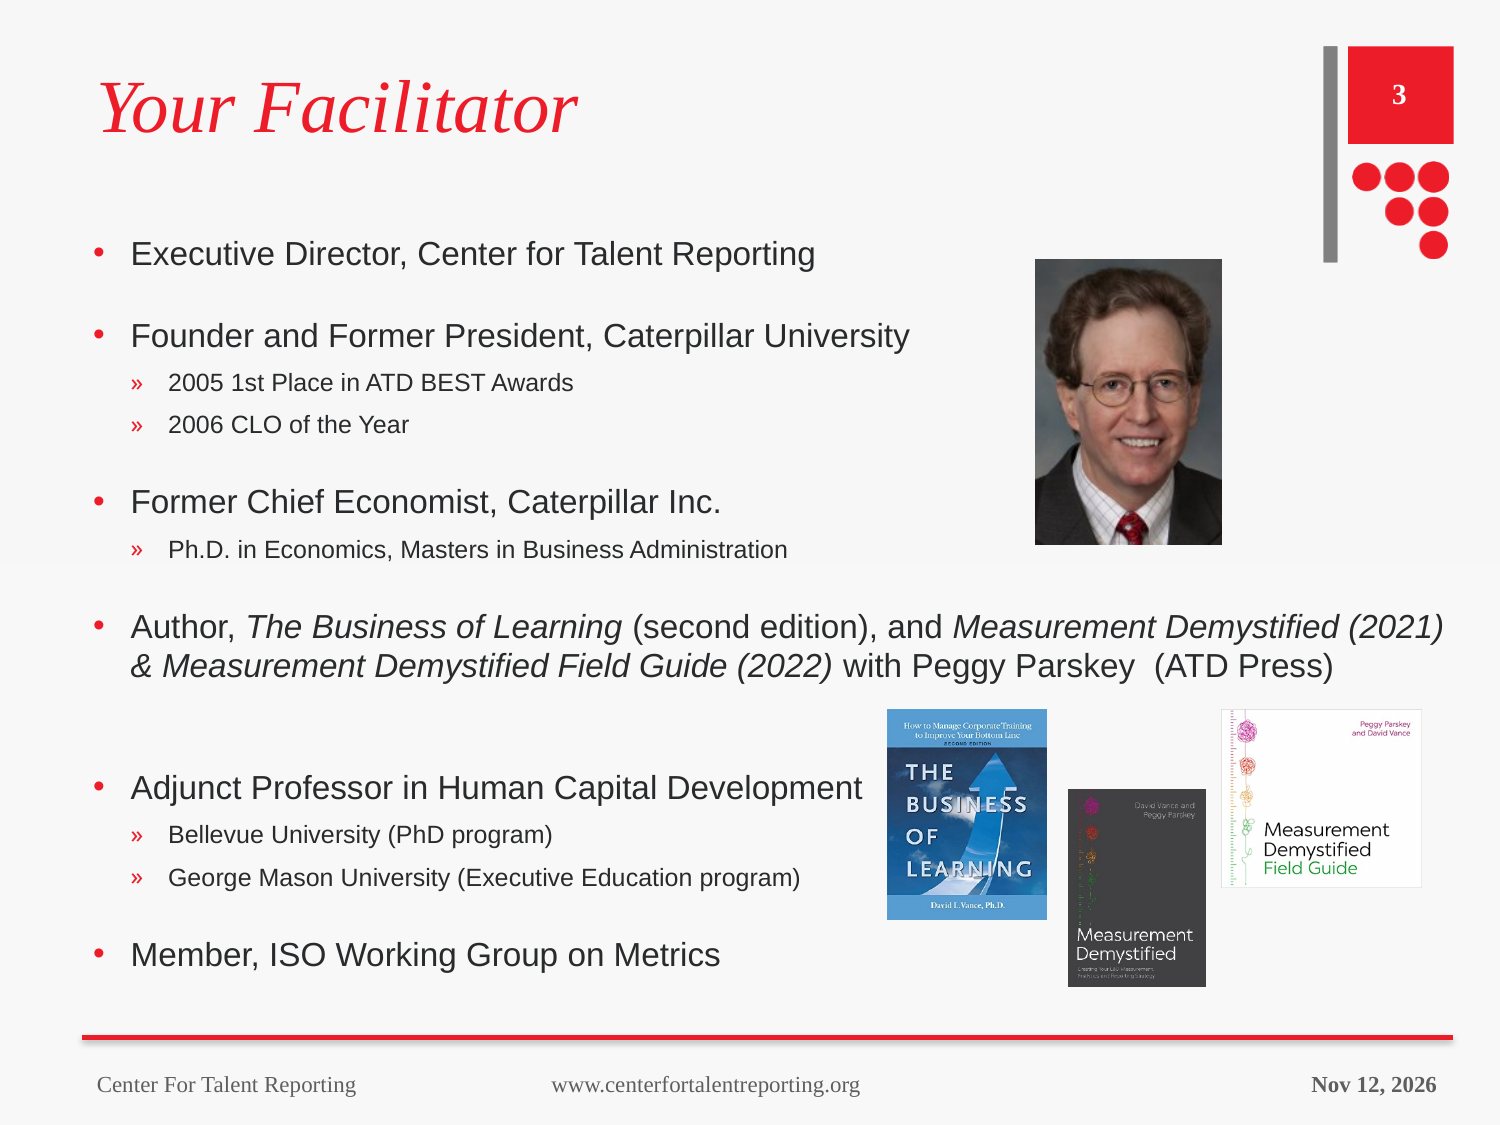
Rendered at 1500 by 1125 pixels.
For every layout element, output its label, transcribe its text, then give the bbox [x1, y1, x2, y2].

slide_number 5-Sep-23 [1102, 1053, 1453, 1114]
footer Center For Talent Reporting www.centerfortalentreporting.org [81, 1053, 1075, 1114]
picture [1352, 161, 1449, 224]
picture [1068, 789, 1206, 987]
picture [1035, 259, 1222, 546]
list Executive Director, Center for Talent Reporting Founder and Former President, Caterpillar University 2005 1st Place in ATD BEST Awards 2006 CLO of the Year Former Chief Economist, Caterpillar Inc. Ph.D. in Economics, Masters in Business Administration Author, The Business of Learning (second edition), and Measurement Demystified (2021) & Measurement Demystified Field Guide (2022) with Peggy Parskey (ATD Press) Adjunct Professor in Human Capital Development Bellevue University (PhD program) George Mason University (Executive Education program) Member, ISO Working Group on Metrics [78, 224, 1463, 1020]
title Your Facilitator [81, 50, 1322, 224]
slide_number 3 [1349, 62, 1450, 123]
picture [1221, 709, 1422, 889]
picture [886, 709, 1047, 921]
text_box [81, 309, 1229, 910]
